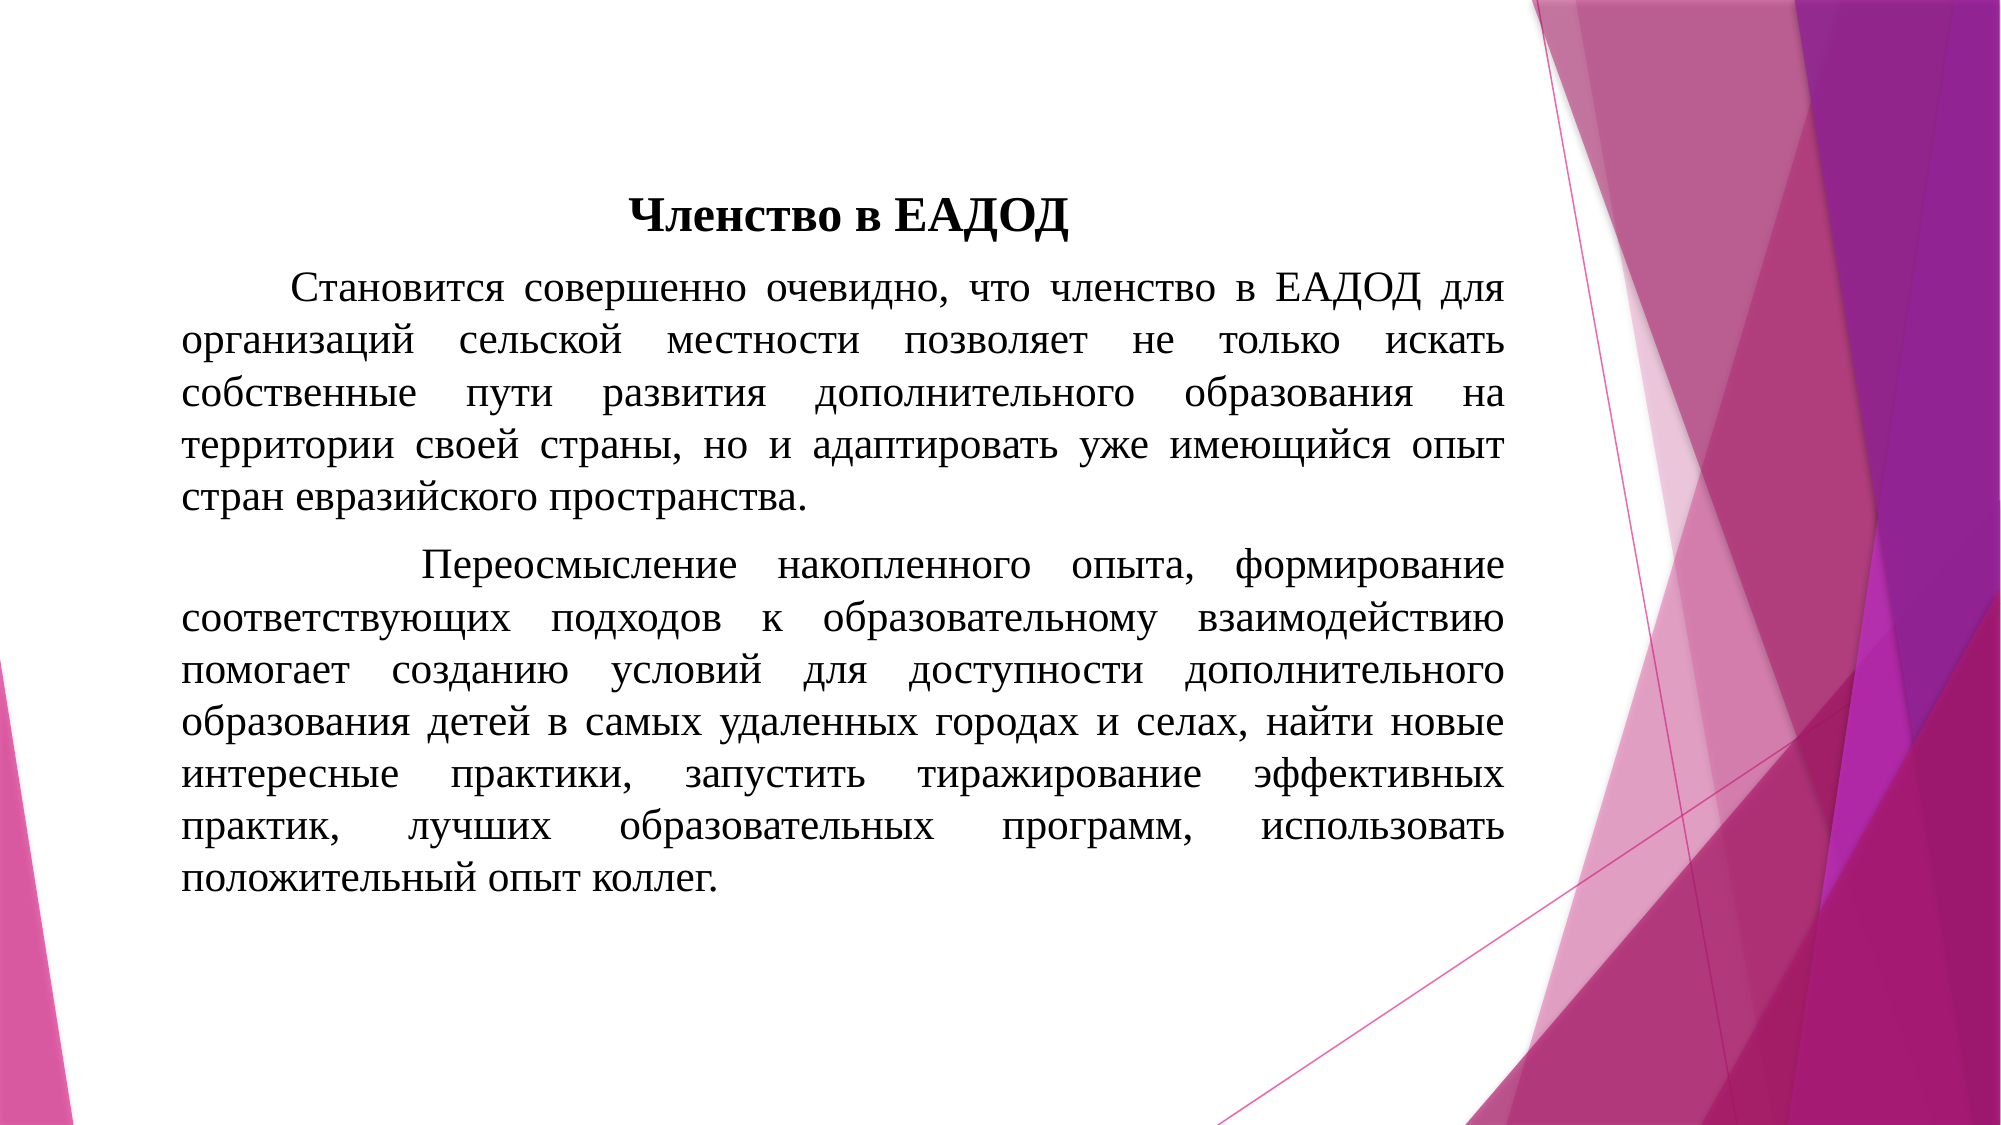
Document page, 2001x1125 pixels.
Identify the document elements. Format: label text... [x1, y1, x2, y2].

list Членство в ЕАДОД Становится совершенно очевидно, что членство в ЕАДОД для организаций сельской местности позволяет не только искать собственные пути развития дополнительного образования на территории своей страны, но и адаптировать уже имеющийся опыт стран евразийского пространства. Переосмысление накопленного опыта, формирование соответствующих подходов к образовательному взаимодействию помогает созданию условий для доступности дополнительного образования детей в самых удаленных городах и селах, найти новые интересные практики, запустить тиражирование эффективных практик, лучших образовательных программ, использовать положительный опыт коллег. [166, 174, 1522, 913]
